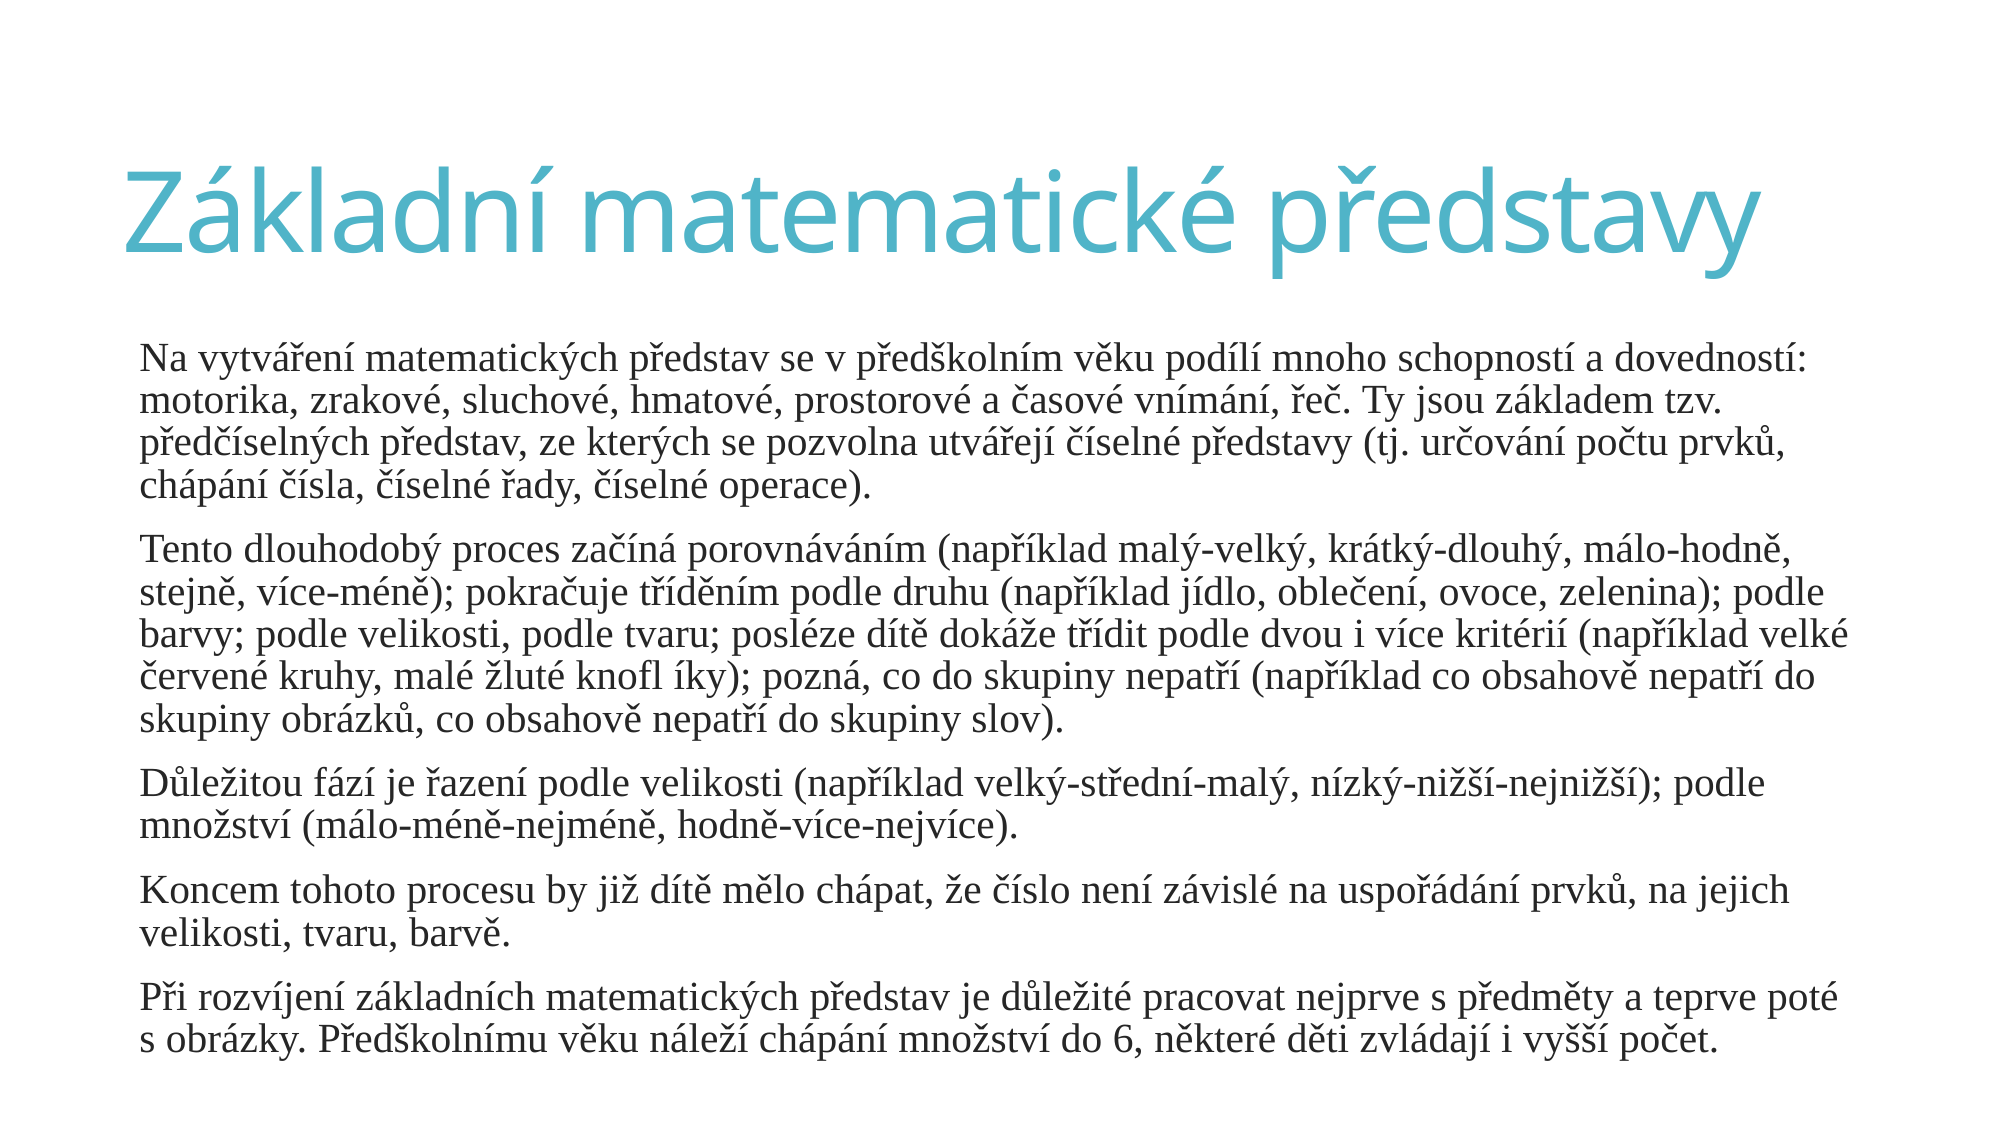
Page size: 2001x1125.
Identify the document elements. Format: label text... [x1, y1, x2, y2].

list Na vytváření matematických představ se v předškolním věku podílí mnoho schopností a dovedností: motorika, zrakové, sluchové, hmatové, prostorové a časové vnímání, řeč. Ty jsou základem tzv. předčíselných představ, ze kterých se pozvolna utvářejí číselné představy (tj. určování počtu prvků, chápání čísla, číselné řady, číselné operace). Tento dlouhodobý proces začíná porovnáváním (například malý-velký, krátký-dlouhý, málo-hodně, stejně, více-méně); pokračuje tříděním podle druhu (například jídlo, oblečení, ovoce, zelenina); podle barvy; podle velikosti, podle tvaru; posléze dítě dokáže třídit podle dvou i více kritérií (například velké červené kruhy, malé žluté knofl íky); pozná, co do skupiny nepatří (například co obsahově nepatří do skupiny obrázků, co obsahově nepatří do skupiny slov). Důležitou fází je řazení podle velikosti (například velký-střední-malý, nízký-nižší-nejnižší); podle množství (málo-méně-nejméně, hodně-více-nejvíce). Koncem tohoto procesu by již dítě mělo chápat, že číslo není závislé na uspořádání prvků, na jejich velikosti, tvaru, barvě. Při rozvíjení základních matematických představ je důležité pracovat nejprve s předměty a teprve poté s obrázky. Předškolnímu věku náleží chápání množství do 6, některé děti zvládají i vyšší počet. [111, 329, 1876, 1074]
title Základní matematické představy [107, 81, 1875, 354]
